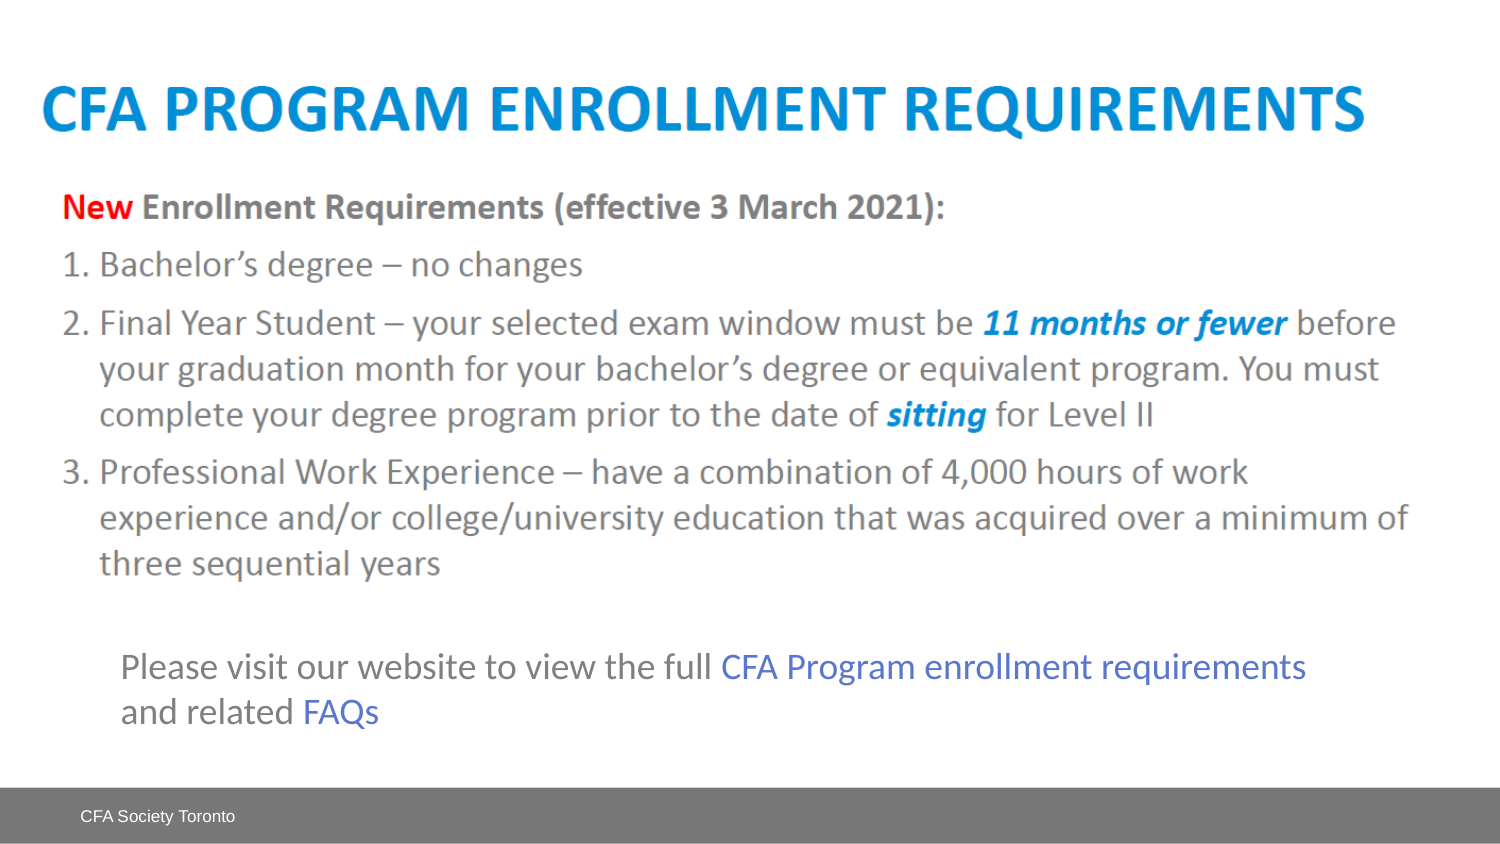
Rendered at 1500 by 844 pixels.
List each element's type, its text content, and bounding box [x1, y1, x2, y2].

text_box Please visit our website to view the full CFA Program enrollment requirements and related FAQs [105, 626, 1267, 745]
picture [14, 20, 1486, 626]
